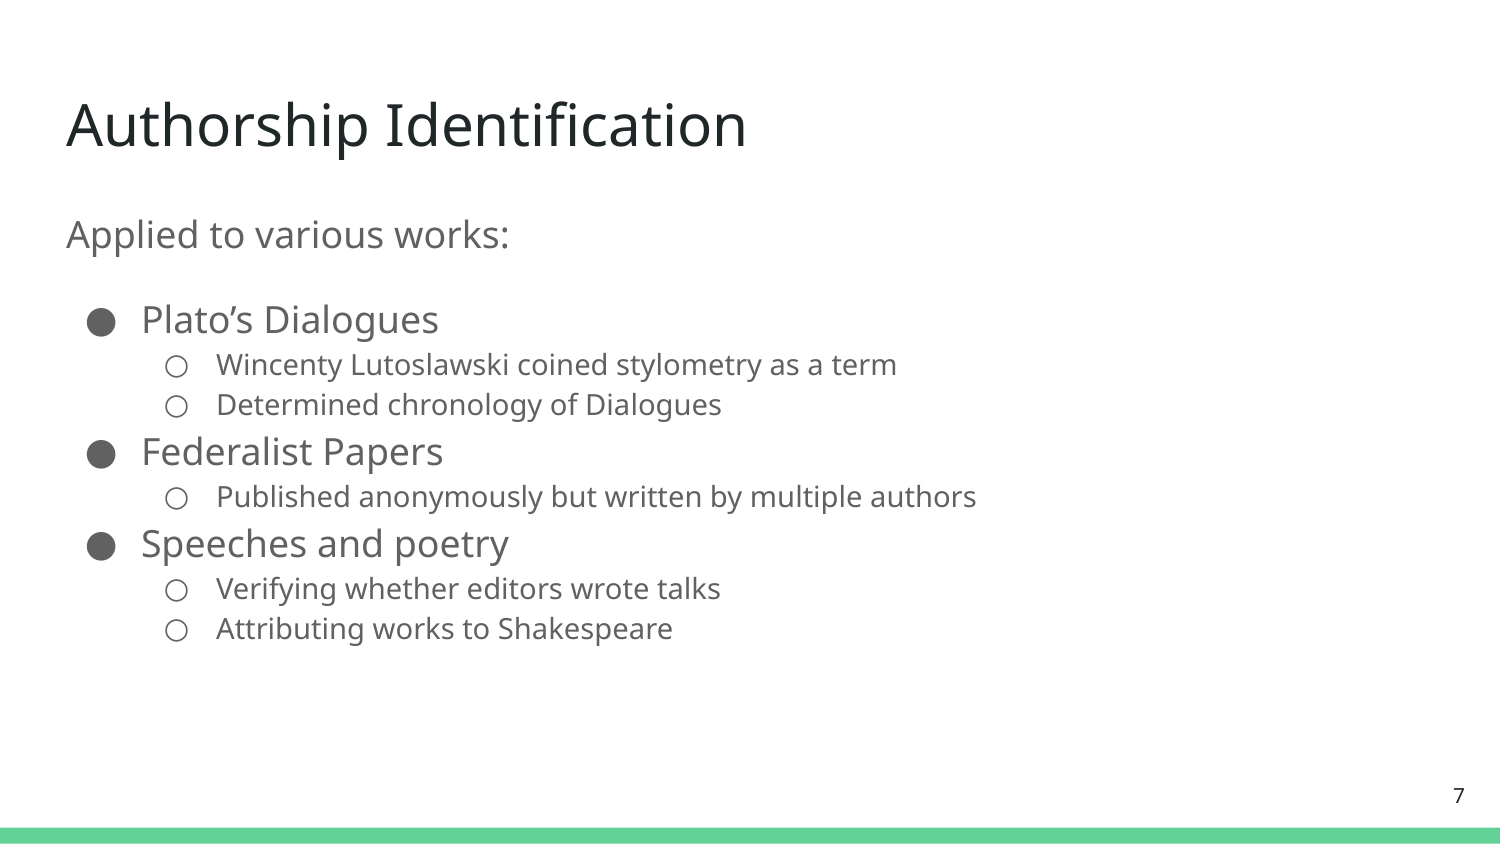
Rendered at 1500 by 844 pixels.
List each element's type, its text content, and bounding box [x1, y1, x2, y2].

slide_number 7 [1389, 764, 1480, 830]
title Authorship Identification [51, 72, 1449, 167]
list Applied to various works: Plato’s Dialogues Wincenty Lutoslawski coined stylometry as a term Determined chronology of Dialogues Federalist Papers Published anonymously but written by multiple authors Speeches and poetry Verifying whether editors wrote talks Attributing works to Shakespeare [51, 189, 1449, 750]
